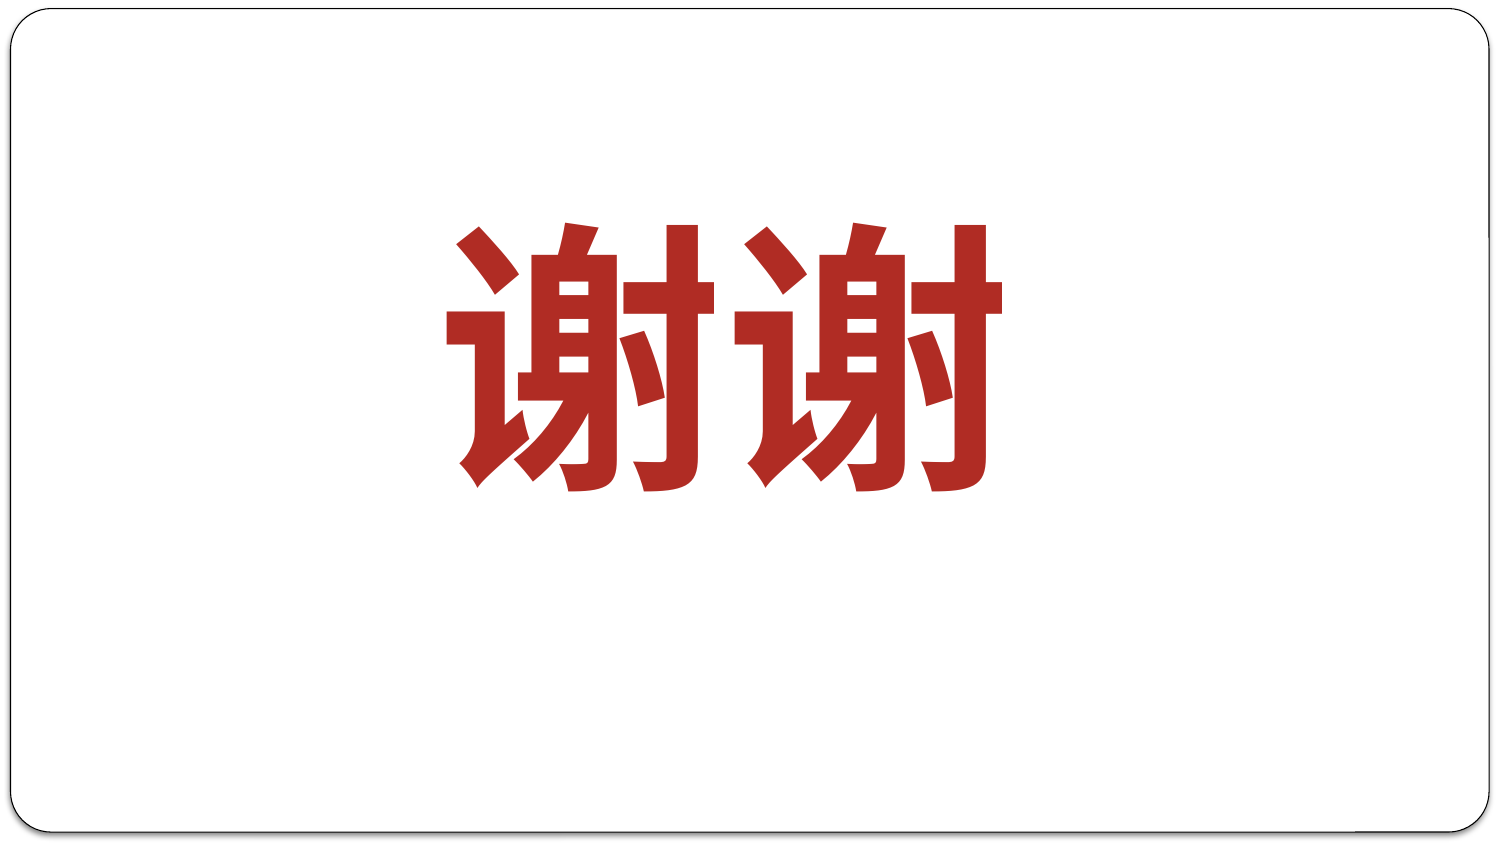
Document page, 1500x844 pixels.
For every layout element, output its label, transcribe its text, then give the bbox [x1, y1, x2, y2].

title 谢谢 [421, 199, 1046, 541]
